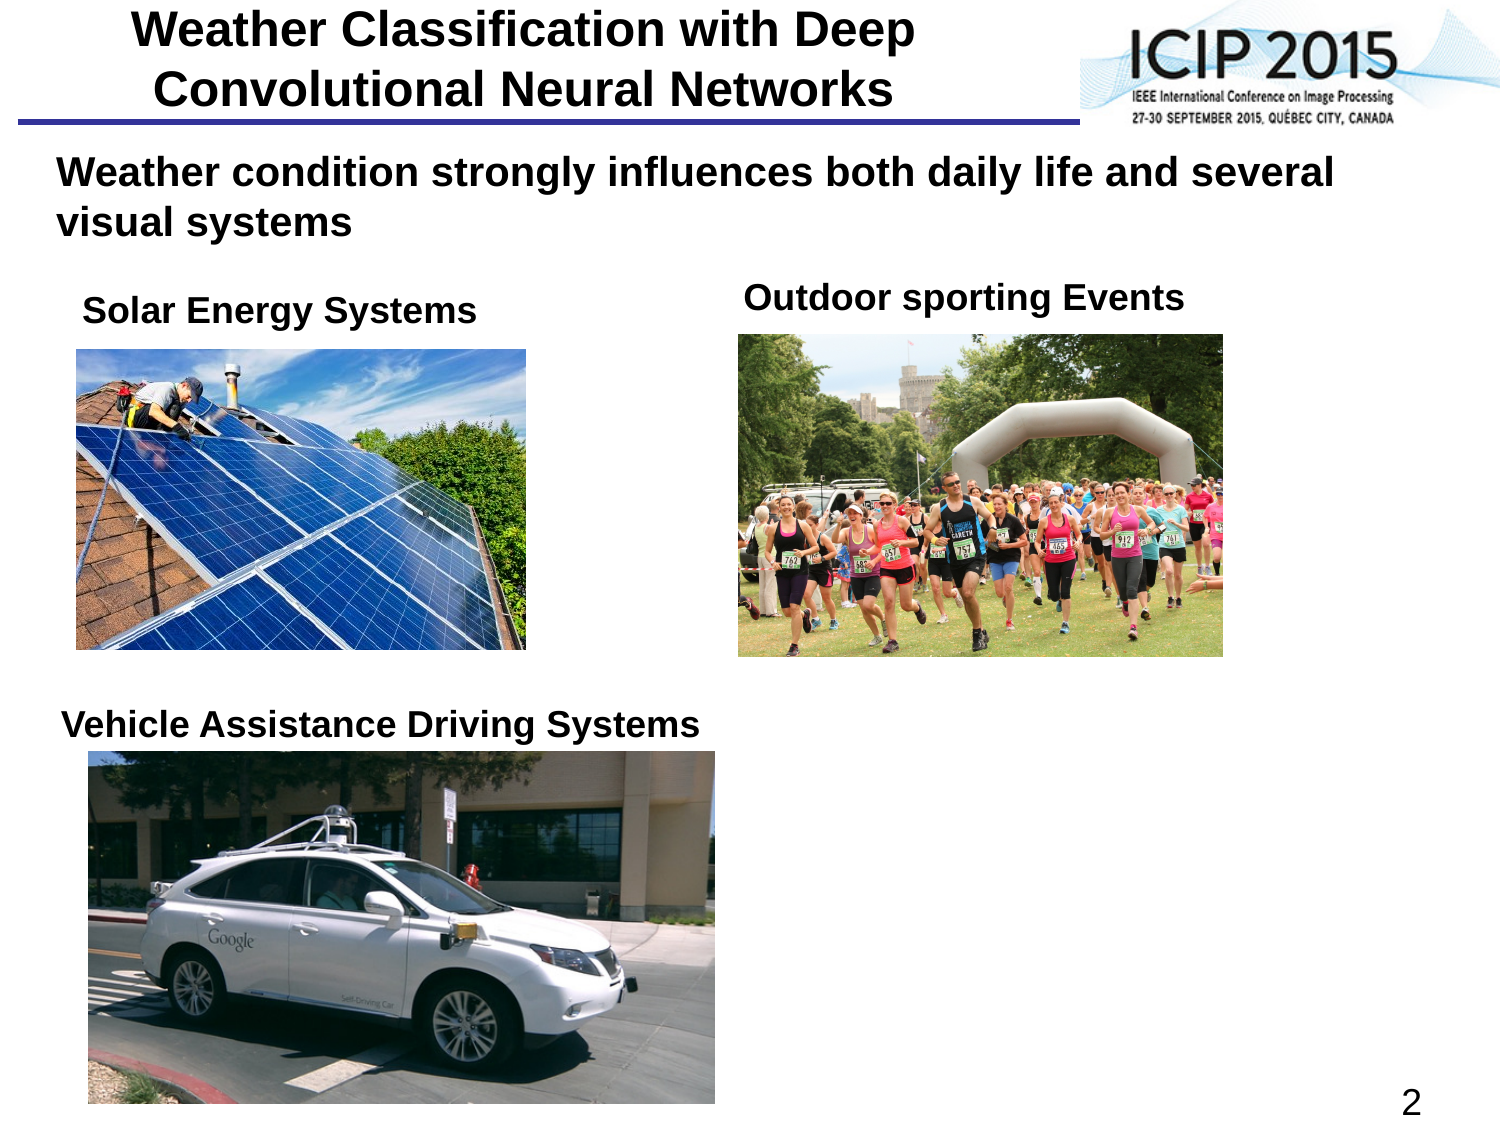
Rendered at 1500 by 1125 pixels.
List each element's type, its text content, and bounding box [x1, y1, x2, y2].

picture [1080, 0, 1500, 138]
picture [76, 349, 526, 650]
text_box Vehicle Assistance Driving Systems [46, 692, 716, 753]
text_box Solar Energy Systems [67, 278, 493, 339]
picture [737, 333, 1223, 658]
list Weather condition strongly influences both daily life and several visual systems [41, 137, 1459, 1071]
text_box 2 [1328, 1070, 1496, 1098]
picture [88, 751, 715, 1104]
title Weather Classification with Deep Convolutional Neural Networks [0, 11, 1122, 102]
text_box Outdoor sporting Events [728, 265, 1201, 326]
